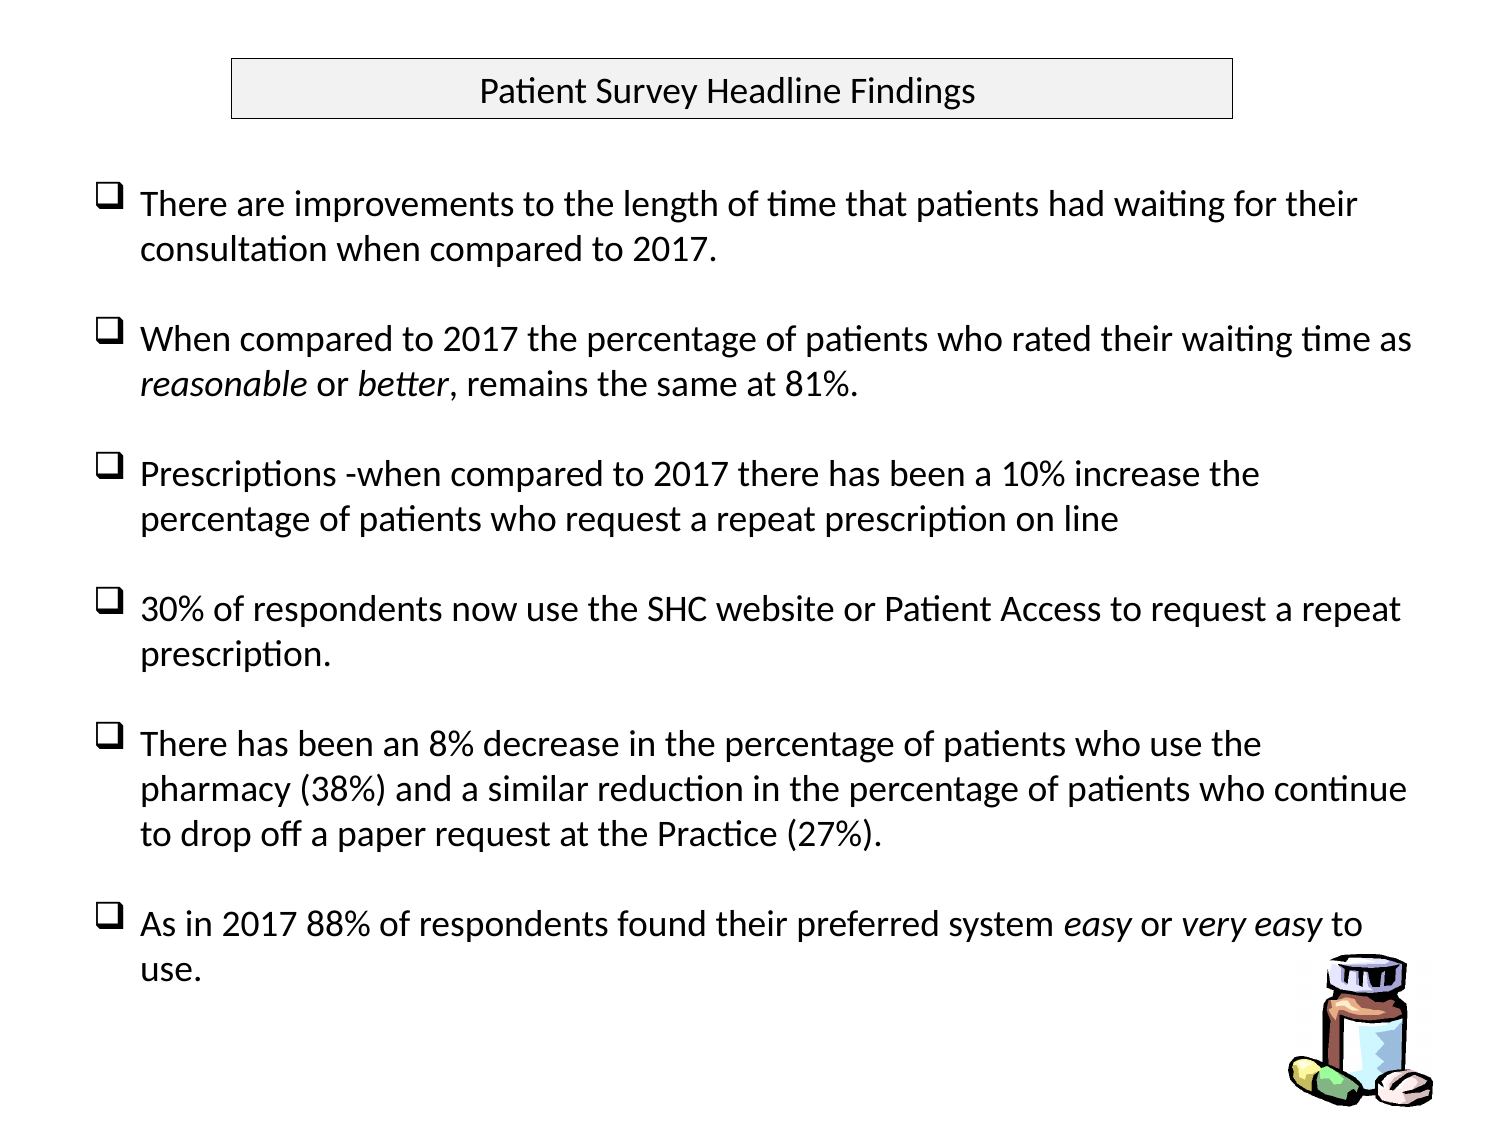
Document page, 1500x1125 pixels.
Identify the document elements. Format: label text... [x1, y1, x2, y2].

text_box There are improvements to the length of time that patients had waiting for their consultation when compared to 2017. When compared to 2017 the percentage of patients who rated their waiting time as reasonable or better, remains the same at 81%. Prescriptions -when compared to 2017 there has been a 10% increase the percentage of patients who request a repeat prescription on line 30% of respondents now use the SHC website or Patient Access to request a repeat prescription. There has been an 8% decrease in the percentage of patients who use the pharmacy (38%) and a similar reduction in the percentage of patients who continue to drop off a paper request at the Practice (27%). As in 2017 88% of respondents found their preferred system easy or very easy to use. [78, 126, 1435, 1086]
text_box Patient Survey Headline Findings [231, 58, 1233, 119]
picture [1288, 952, 1435, 1108]
